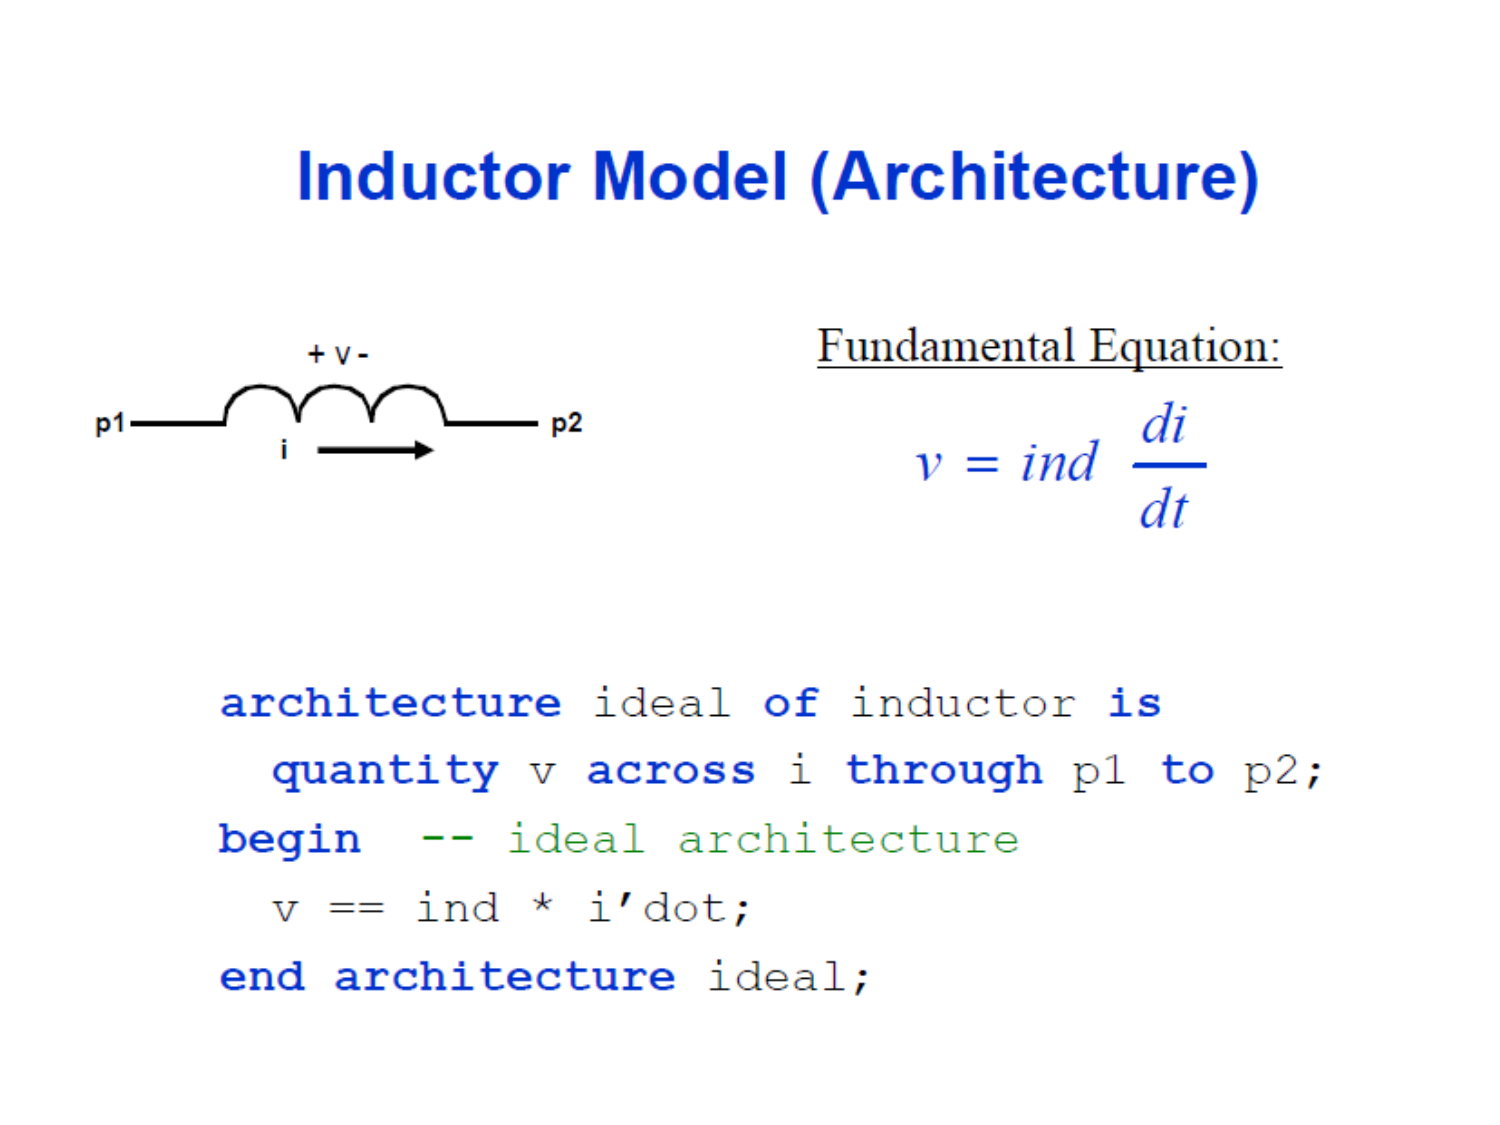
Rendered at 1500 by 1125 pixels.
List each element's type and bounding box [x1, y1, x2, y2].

picture [62, 124, 1421, 1026]
